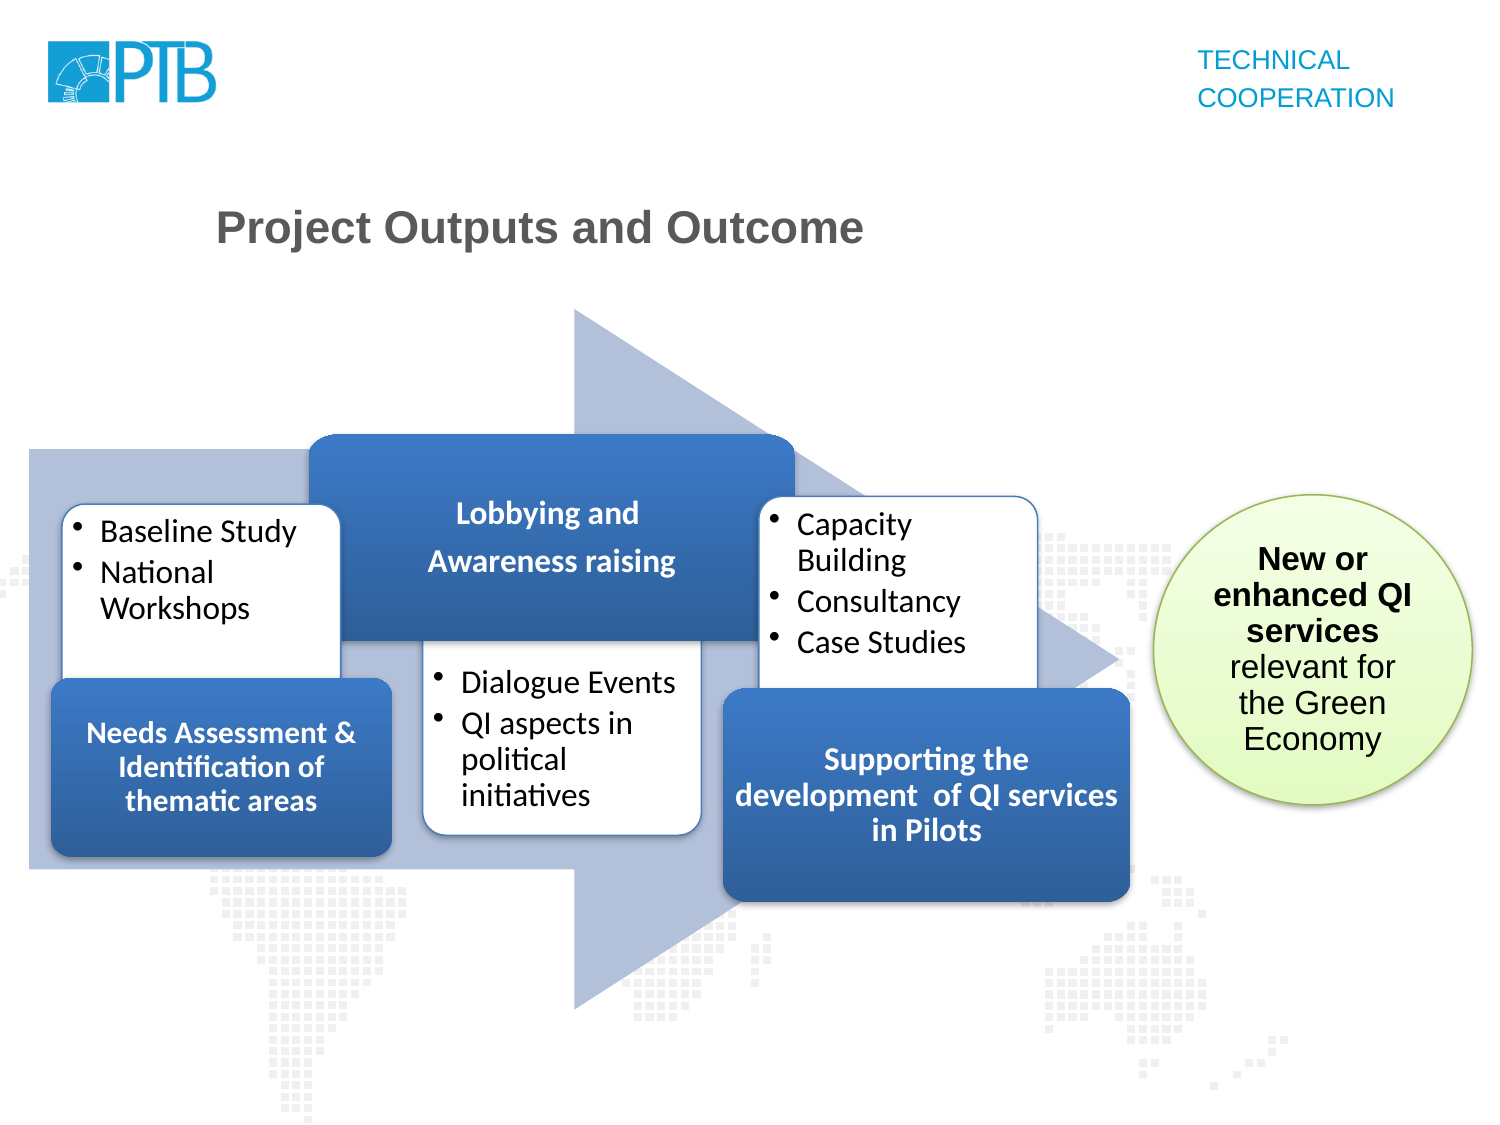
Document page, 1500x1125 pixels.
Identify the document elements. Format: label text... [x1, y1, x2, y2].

picture [48, 41, 218, 113]
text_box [28, 308, 1473, 1010]
list Project Outputs and Outcome [201, 188, 1450, 264]
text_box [51, 434, 1131, 903]
